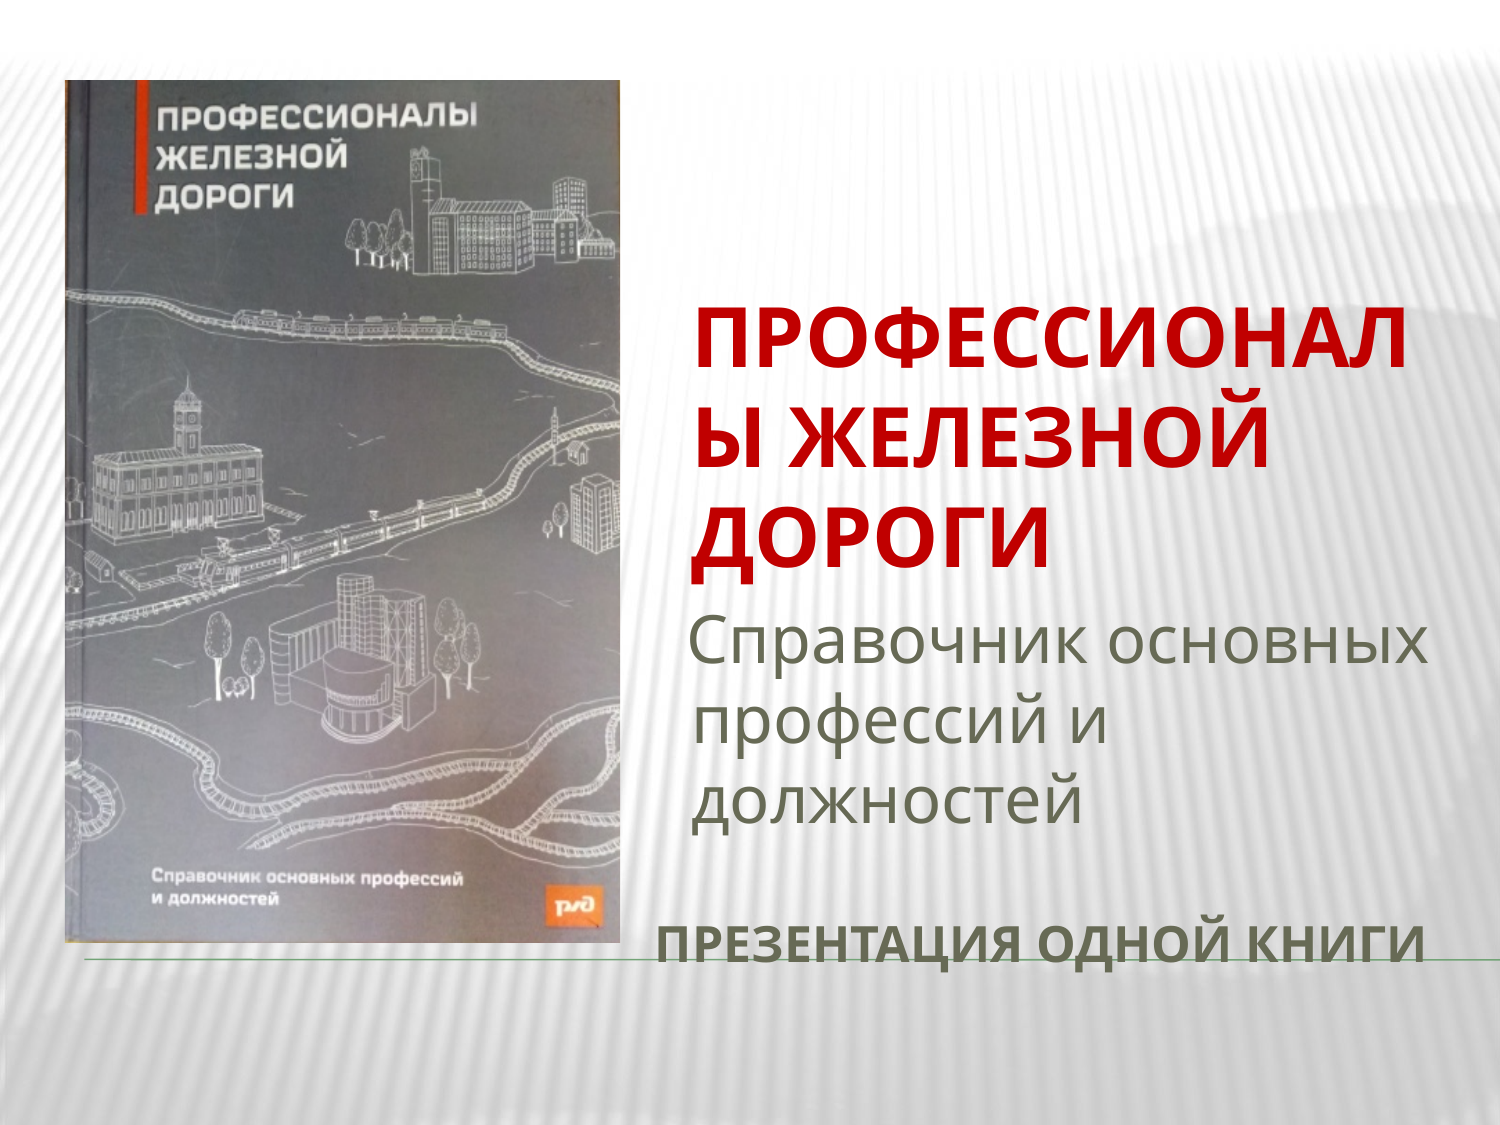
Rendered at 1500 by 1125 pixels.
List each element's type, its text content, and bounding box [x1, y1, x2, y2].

list ПРОФЕССИОНАЛЫ ЖЕЛЕЗНОЙ ДОРОГИ Справочник основных профессий и должностей [631, 99, 1463, 858]
title Презентация одной книги [75, 900, 1463, 986]
picture [64, 80, 621, 943]
